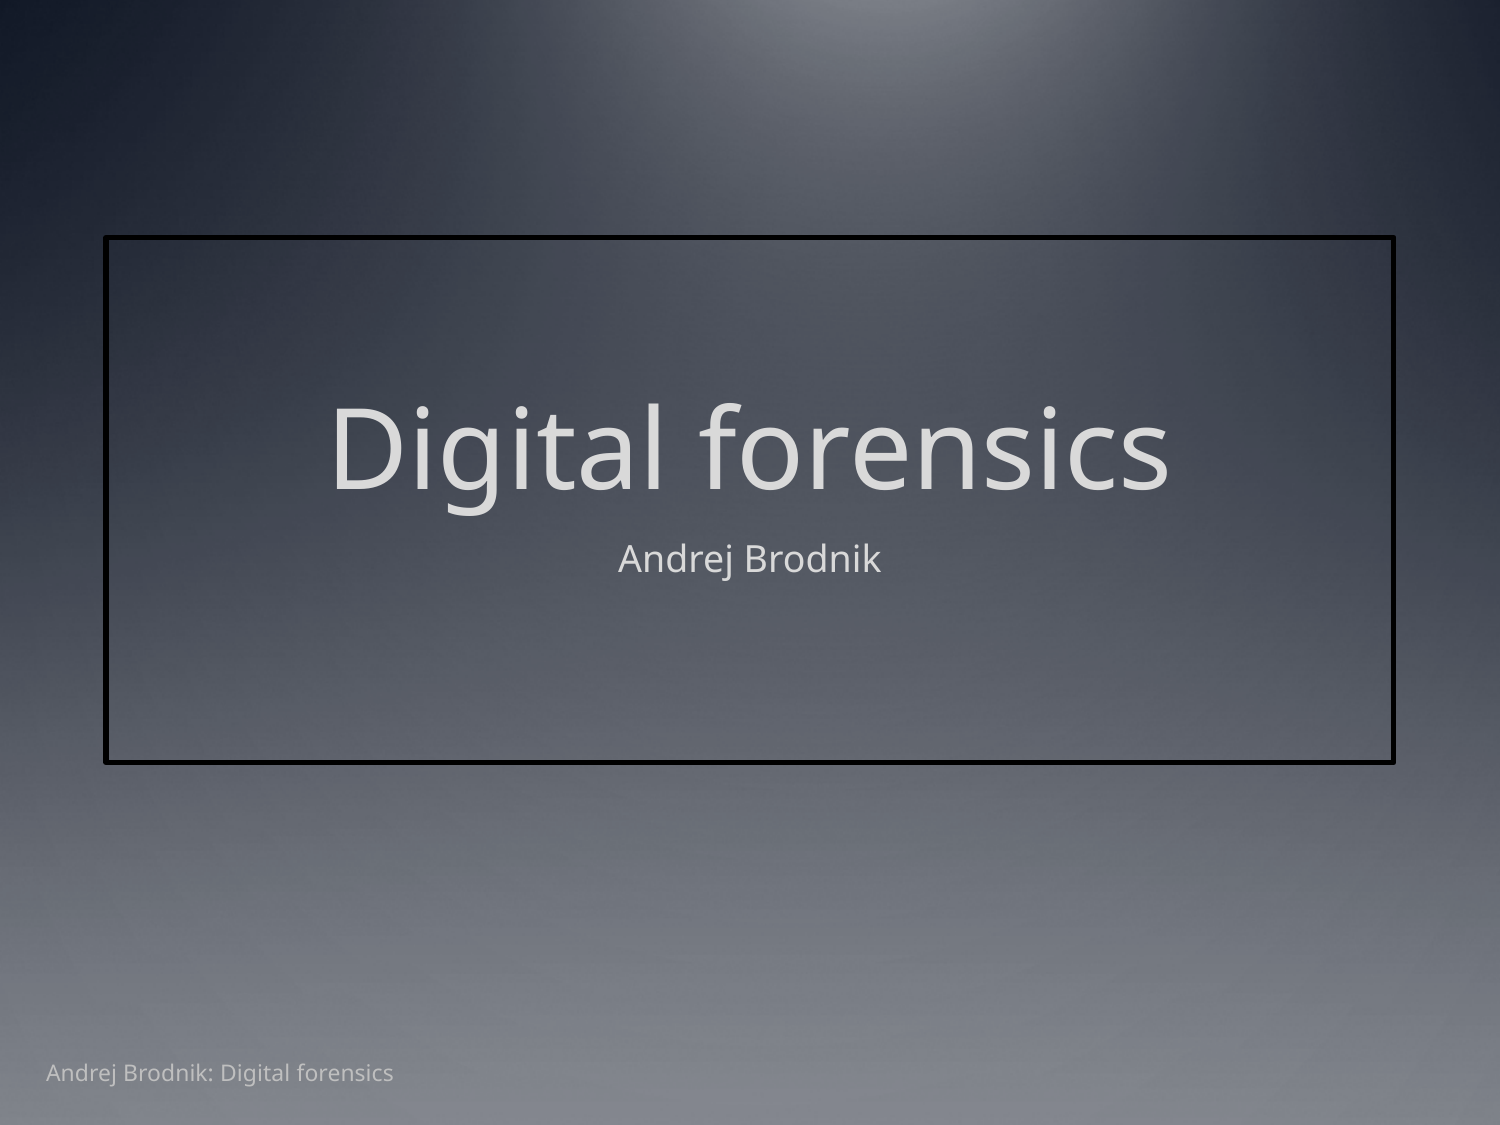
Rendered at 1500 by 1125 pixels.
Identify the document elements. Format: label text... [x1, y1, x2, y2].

footer Andrej Brodnik: Digital forensics [46, 1042, 521, 1103]
subtitle Andrej Brodnik [108, 527, 1392, 670]
title Digital forensics [108, 252, 1392, 520]
